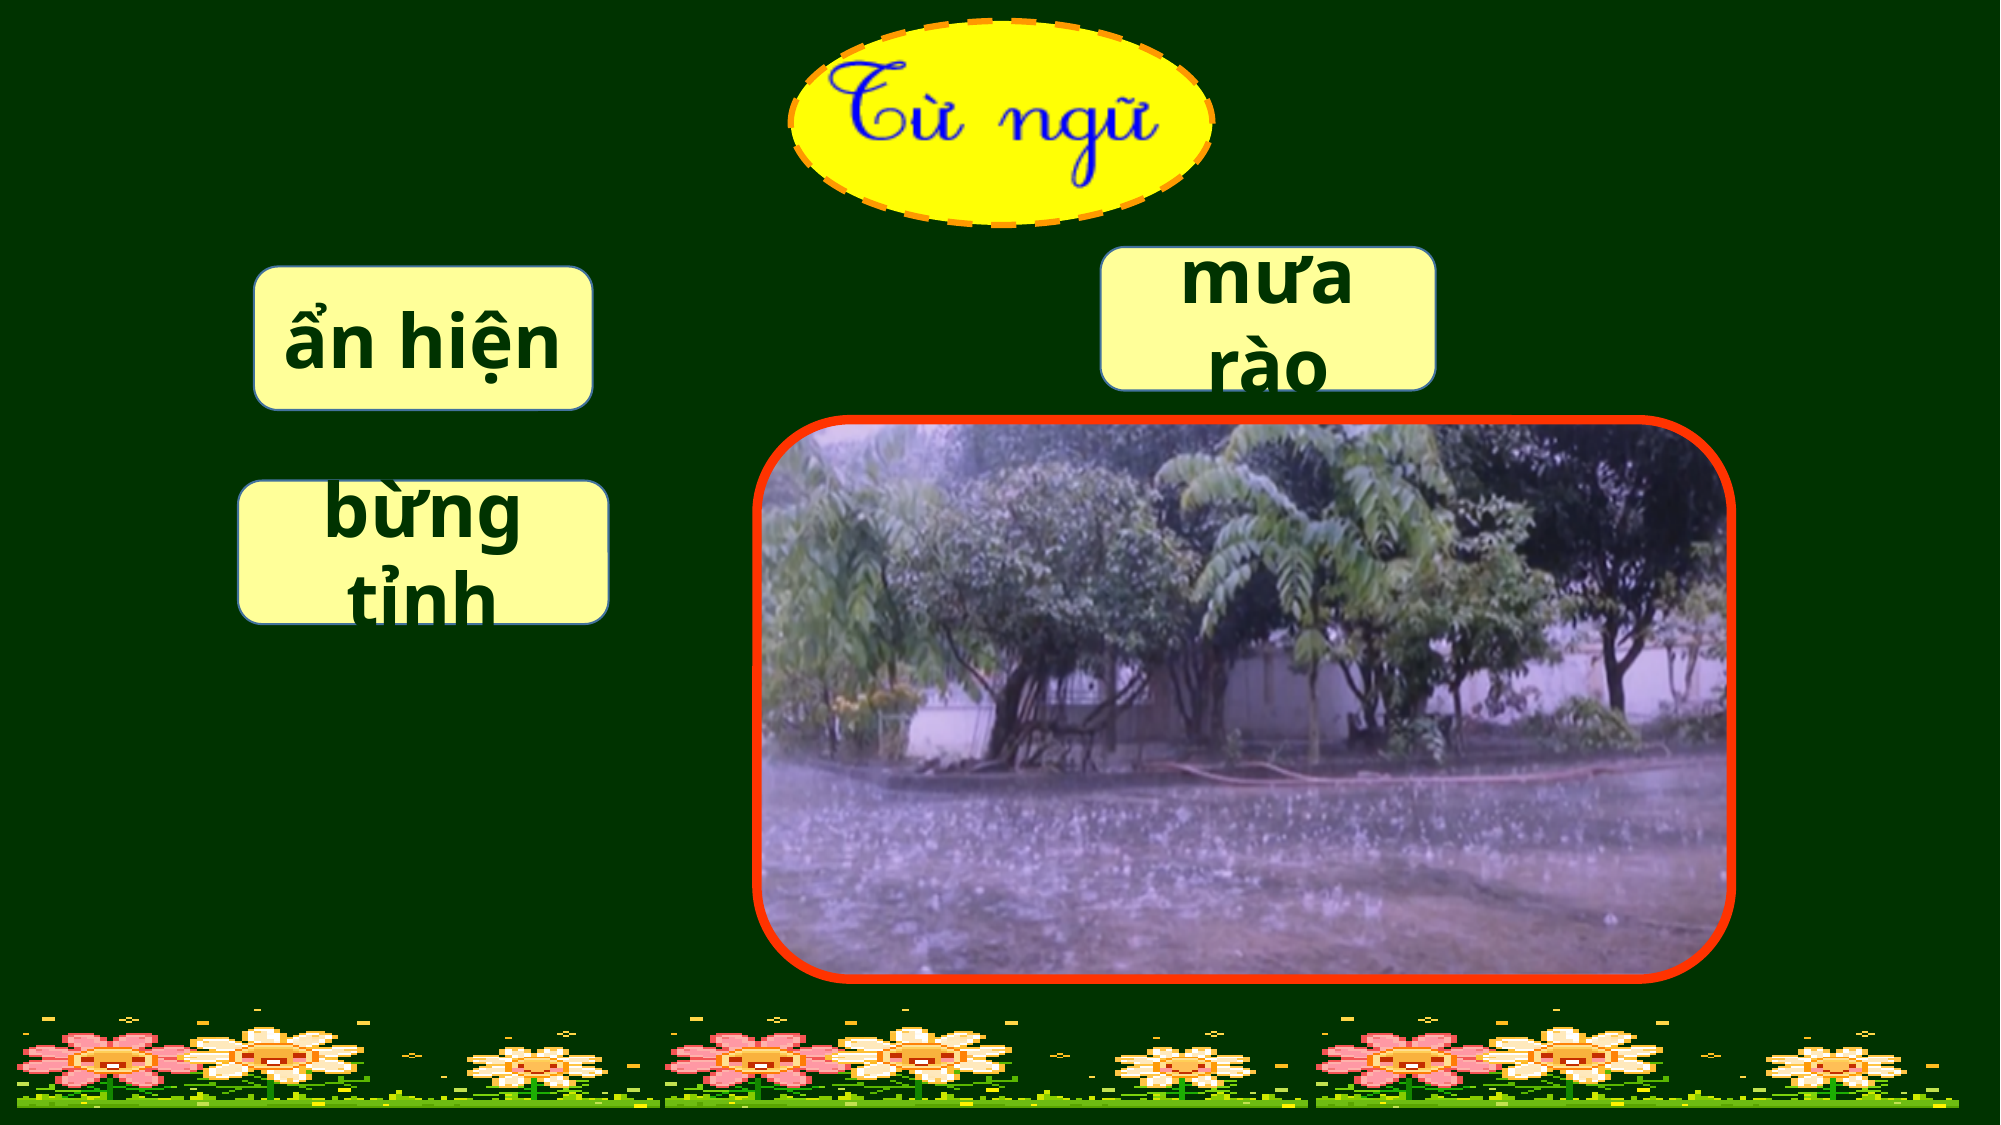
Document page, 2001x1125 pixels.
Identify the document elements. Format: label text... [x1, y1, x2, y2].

text_box mưa rào [1099, 245, 1437, 392]
text_box bừng tỉnh [236, 479, 610, 626]
picture [665, 1008, 1308, 1108]
picture [1316, 1008, 1959, 1108]
text_box ẩn hiện [252, 265, 594, 412]
picture [790, 20, 1213, 225]
picture [17, 1008, 660, 1108]
picture [756, 419, 1732, 980]
